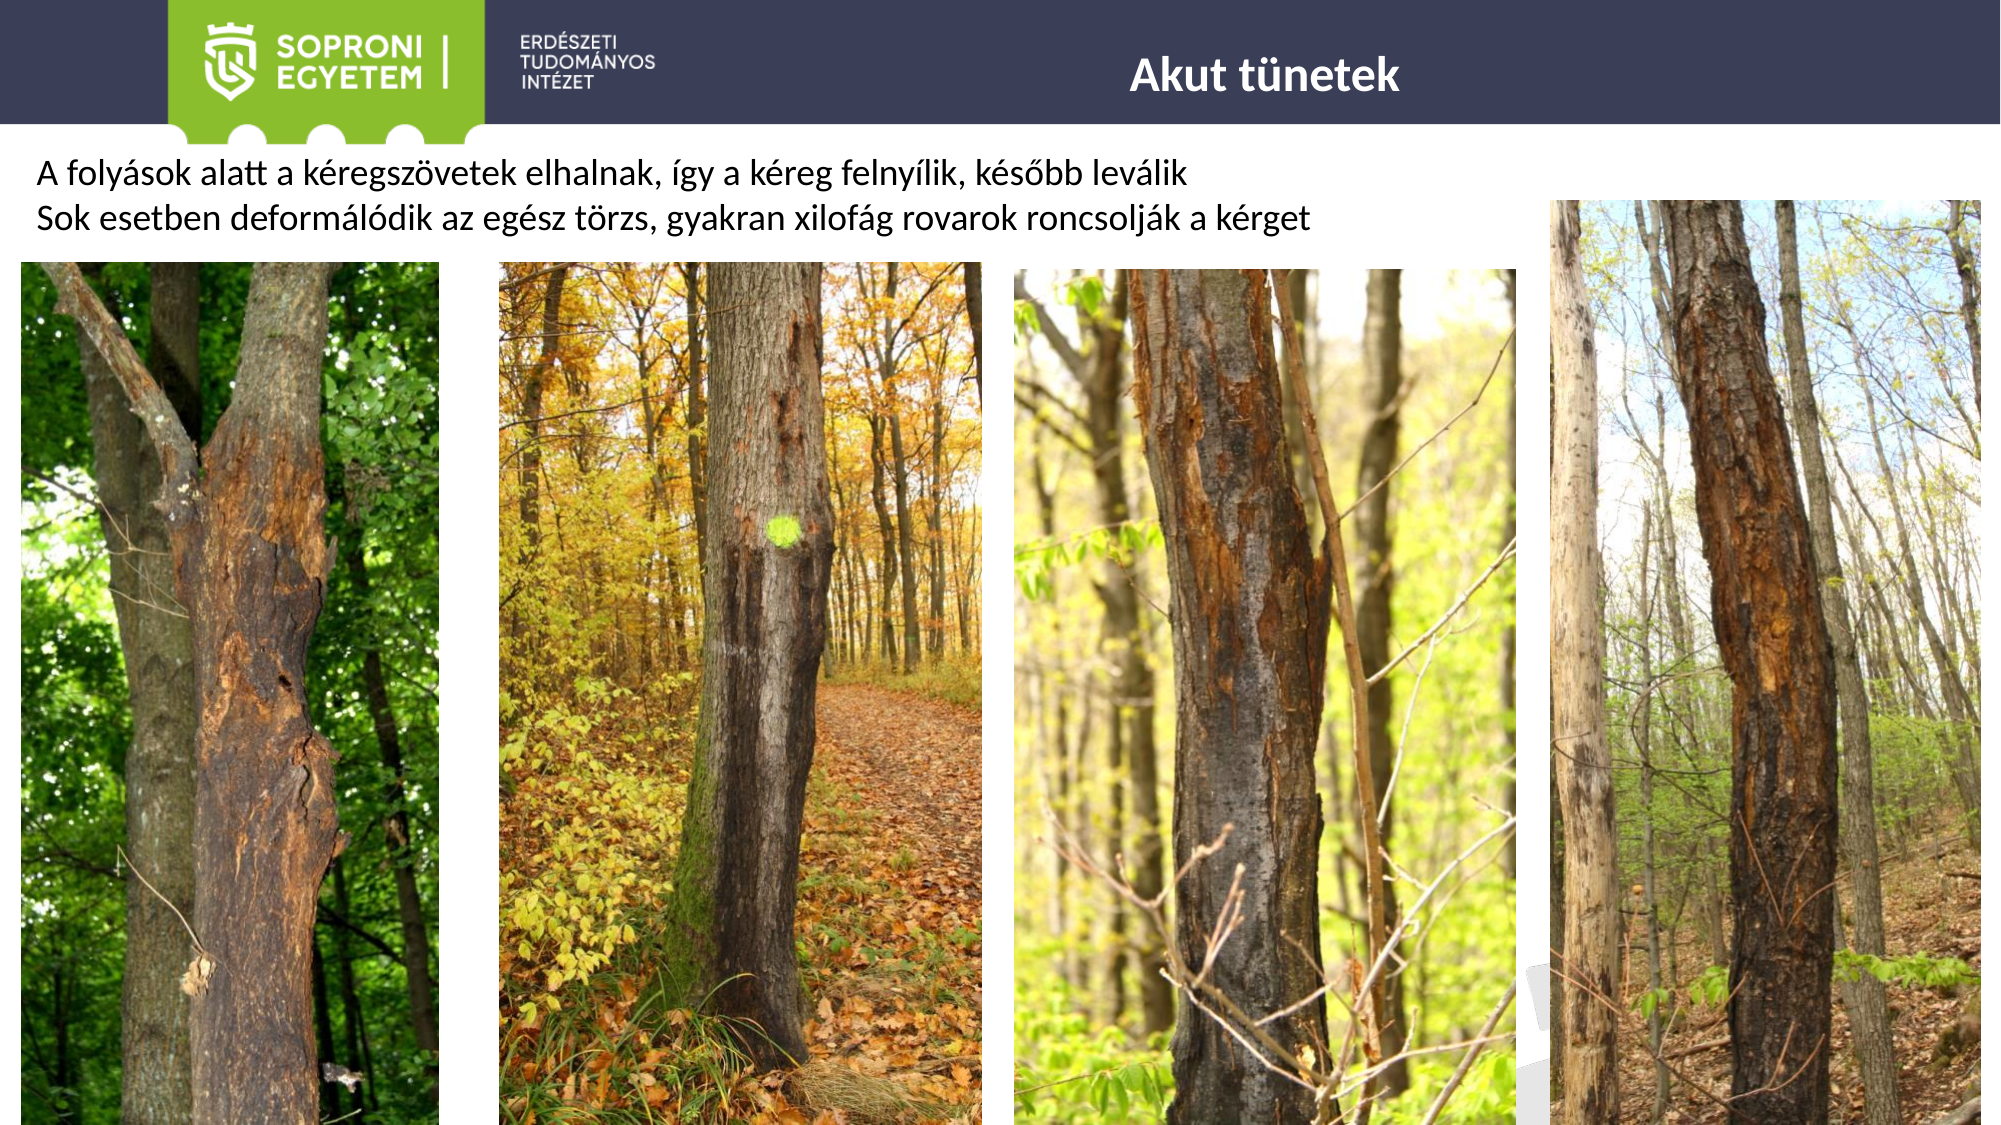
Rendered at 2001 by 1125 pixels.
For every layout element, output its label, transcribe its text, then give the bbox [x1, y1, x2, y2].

text_box Akut tünetek [1114, 33, 1416, 109]
text_box A folyások alatt a kéregszövetek elhalnak, így a kéreg felnyílik, később leválik Sok esetben deformálódik az egész törzs, gyakran xilofág rovarok roncsolják a kérget [21, 140, 1328, 245]
picture [0, 0, 2001, 1125]
